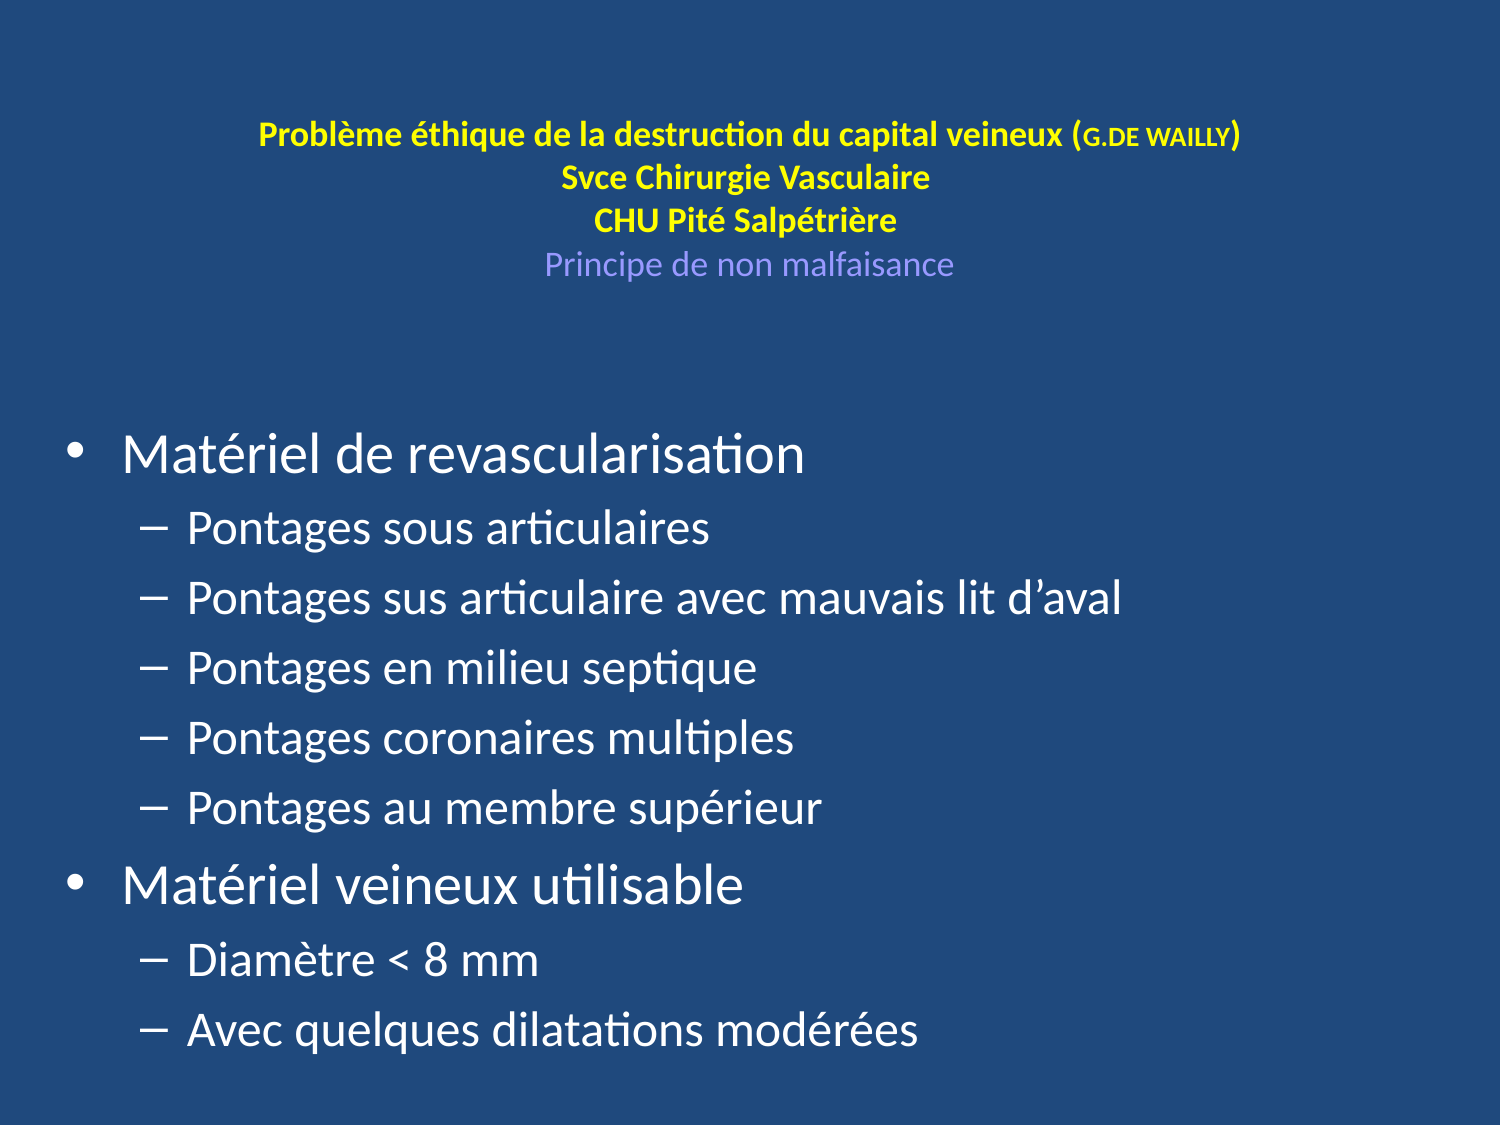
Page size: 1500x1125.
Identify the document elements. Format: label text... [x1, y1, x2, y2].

list Matériel de revascularisation Pontages sous articulaires Pontages sus articulaire avec mauvais lit d’aval Pontages en milieu septique Pontages coronaires multiples Pontages au membre supérieur Matériel veineux utilisable Diamètre < 8 mm Avec quelques dilatations modérées [50, 407, 1438, 1083]
title Problème éthique de la destruction du capital veineux (G.DE WAILLY) Svce Chirurgie Vasculaire CHU Pité Salpétrière Principe de non malfaisance [112, 103, 1388, 291]
